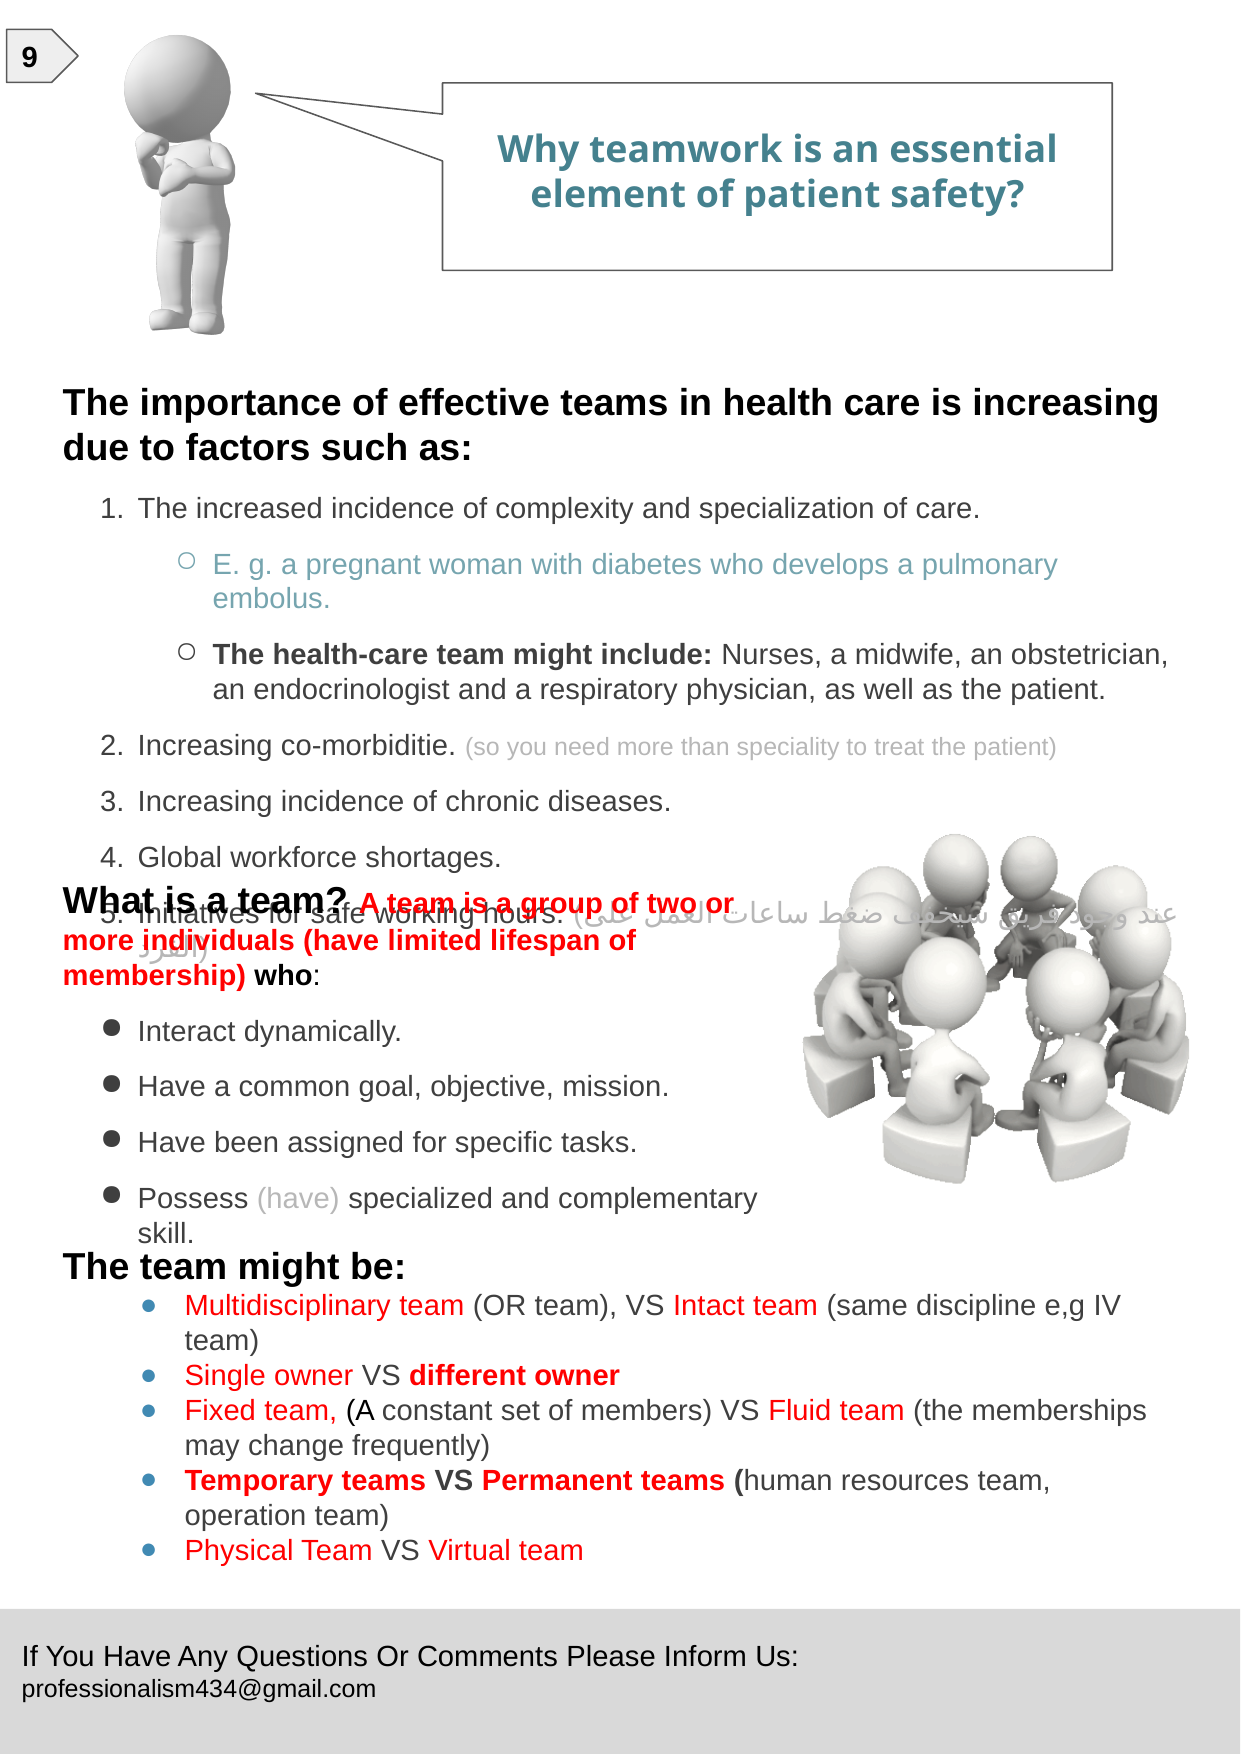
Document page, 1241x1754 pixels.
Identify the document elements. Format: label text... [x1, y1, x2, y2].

text_box The team might be: Multidisciplinary team (OR team), VS Intact team (same discipline e,g IV team) Single owner VS different owner Fixed team, (A constant set of members) VS Fluid team (the memberships may change frequently) Temporary teams VS Permanent teams (human resources team, operation team) Physical Team VS Virtual team [47, 1234, 1183, 1581]
text_box What is a team? A team is a group of two or more individuals (have limited lifespan of membership) who: Interact dynamically. Have a common goal, objective, mission. Have been assigned for specific tasks. Possess (have) specialized and complementary skill. [47, 868, 726, 1146]
text_box [355, 82, 1113, 271]
text_box [0, 1608, 1241, 1754]
text_box If You Have Any Questions Or Comments Please Inform Us: professionalism434@gmail.com [6, 1622, 1059, 1741]
picture [16, 9, 350, 344]
text_box Why teamwork is an essential element of patient safety? [464, 117, 1091, 236]
text_box [1022, 271, 1094, 282]
text_box 9 [6, 29, 11, 83]
picture [731, 790, 1241, 1235]
text_box The importance of effective teams in health care is increasing due to factors such as: The increased incidence of complexity and specialization of care. E. g. a pregnant woman with diabetes who develops a pulmonary embolus. The health-care team might include: Nurses, a midwife, an obstetrician, an endocrinologist and a respiratory physician, as well as the patient. Increasing co-morbiditie. (so you need more than speciality to treat the patient) Increasing incidence of chronic diseases. Global workforce shortages. Initiatives for safe working hours. (عند وجود فريق سيخفف ضغط ساعات العمل على الفرد) [47, 370, 1196, 792]
